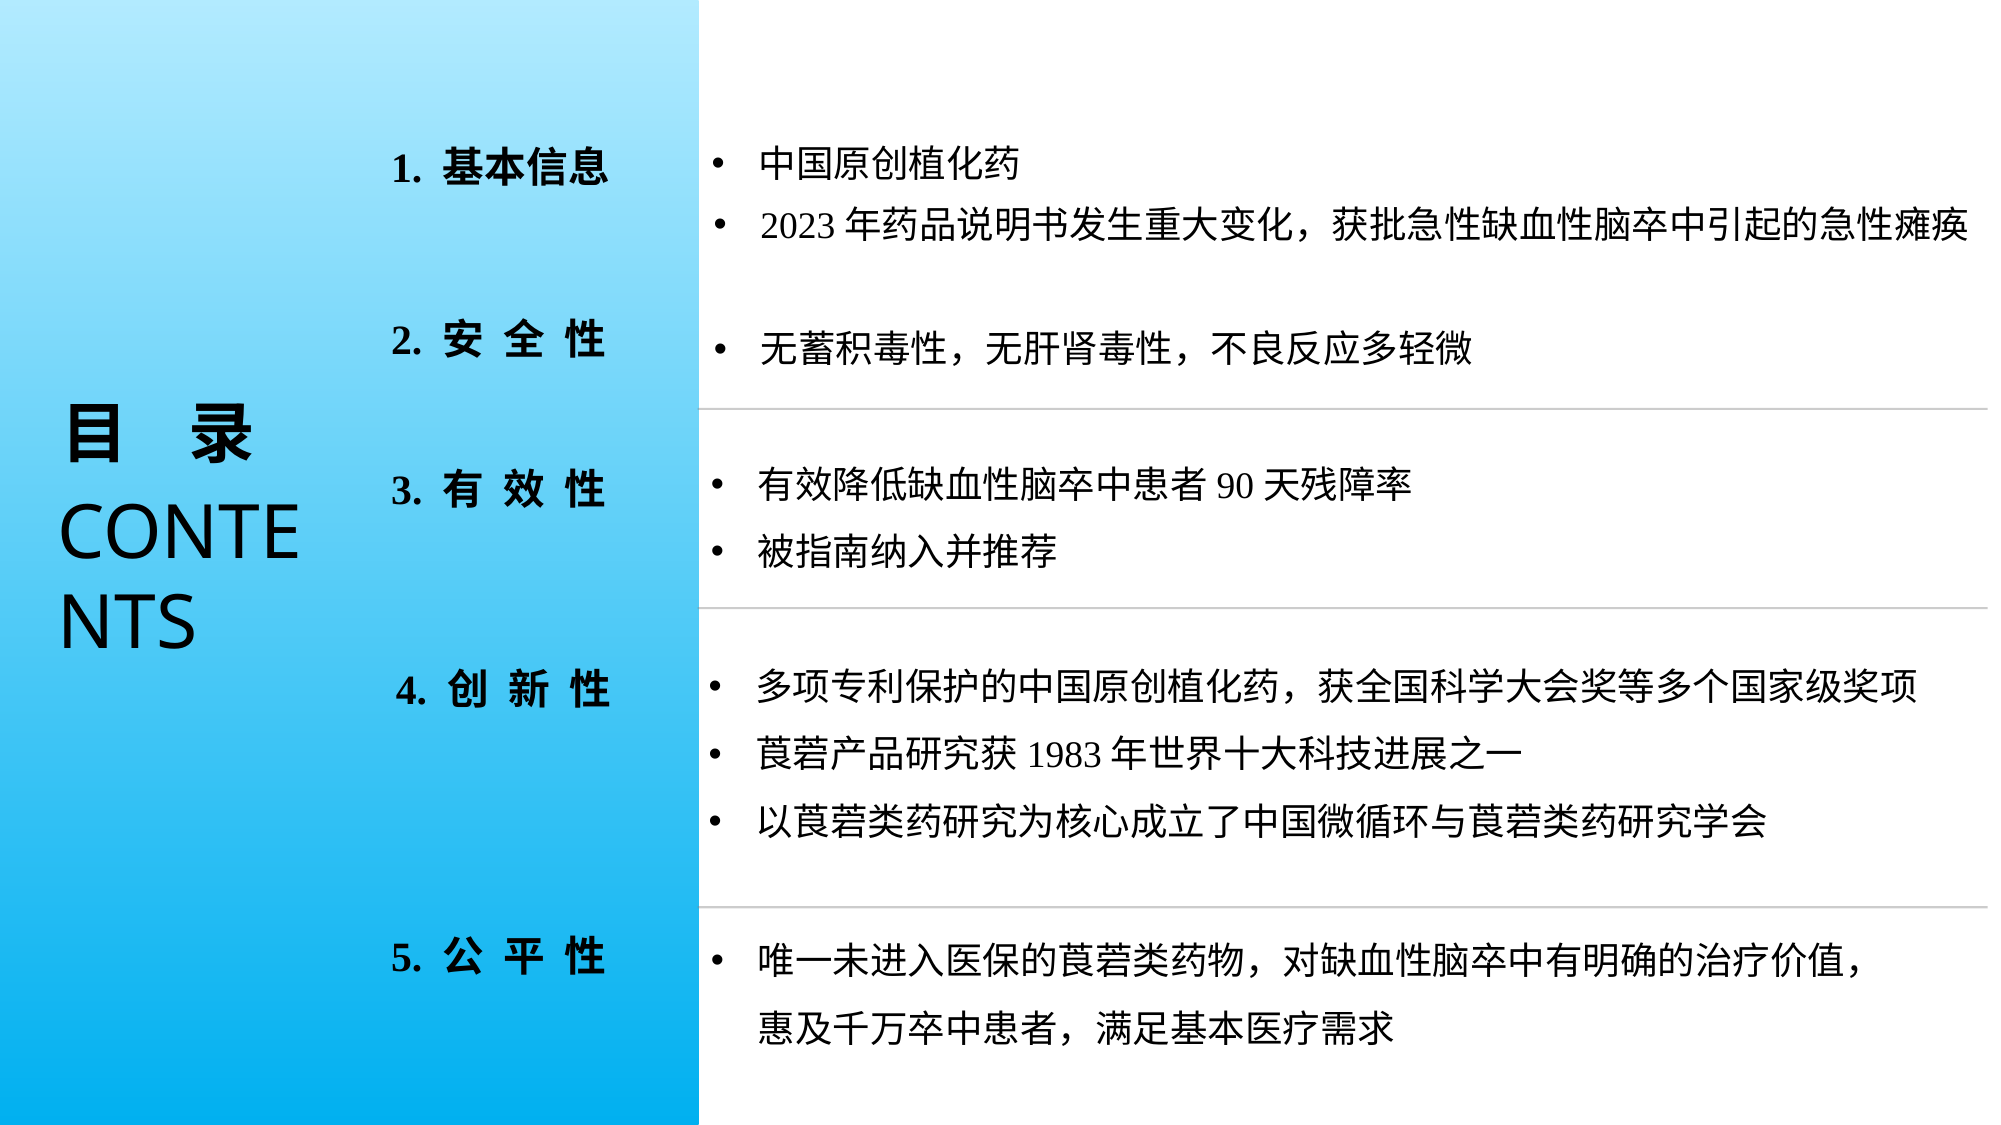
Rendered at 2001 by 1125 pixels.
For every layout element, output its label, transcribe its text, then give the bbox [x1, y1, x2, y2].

text_box 2023年药品说明书发生重大变化，获批急性缺血性脑卒中引起的急性瘫痪 [698, 170, 2000, 253]
text_box 无蓄积毒性，无肝肾毒性，不良反应多轻微 [627, 295, 1551, 378]
text_box 3. 有 效 性 [376, 455, 624, 521]
text_box 5. 公 平 性 [376, 922, 624, 988]
text_box 多项专利保护的中国原创植化药，获全国科学大会奖等多个国家级奖项 莨菪产品研究获1983年世界十大科技进展之一 以莨菪类药研究为核心成立了中国微循环与莨菪类药研究学会 [622, 633, 1972, 851]
text_box 有效降低缺血性脑卒中患者90天残障率 被指南纳入并推荐 [624, 430, 1441, 581]
text_box [0, 0, 700, 1125]
text_box 目 录 [46, 382, 330, 475]
text_box 唯一未进入医保的莨菪类药物，对缺血性脑卒中有明确的治疗价值，惠及千万卒中患者，满足基本医疗需求 [624, 907, 1891, 1057]
text_box 中国原创植化药 [625, 110, 1182, 193]
text_box 1. 基本信息 [376, 123, 641, 199]
text_box CONTENTS [42, 475, 348, 671]
text_box 4. 创 新 性 [381, 655, 622, 721]
text_box 2. 安 全 性 [376, 305, 688, 370]
